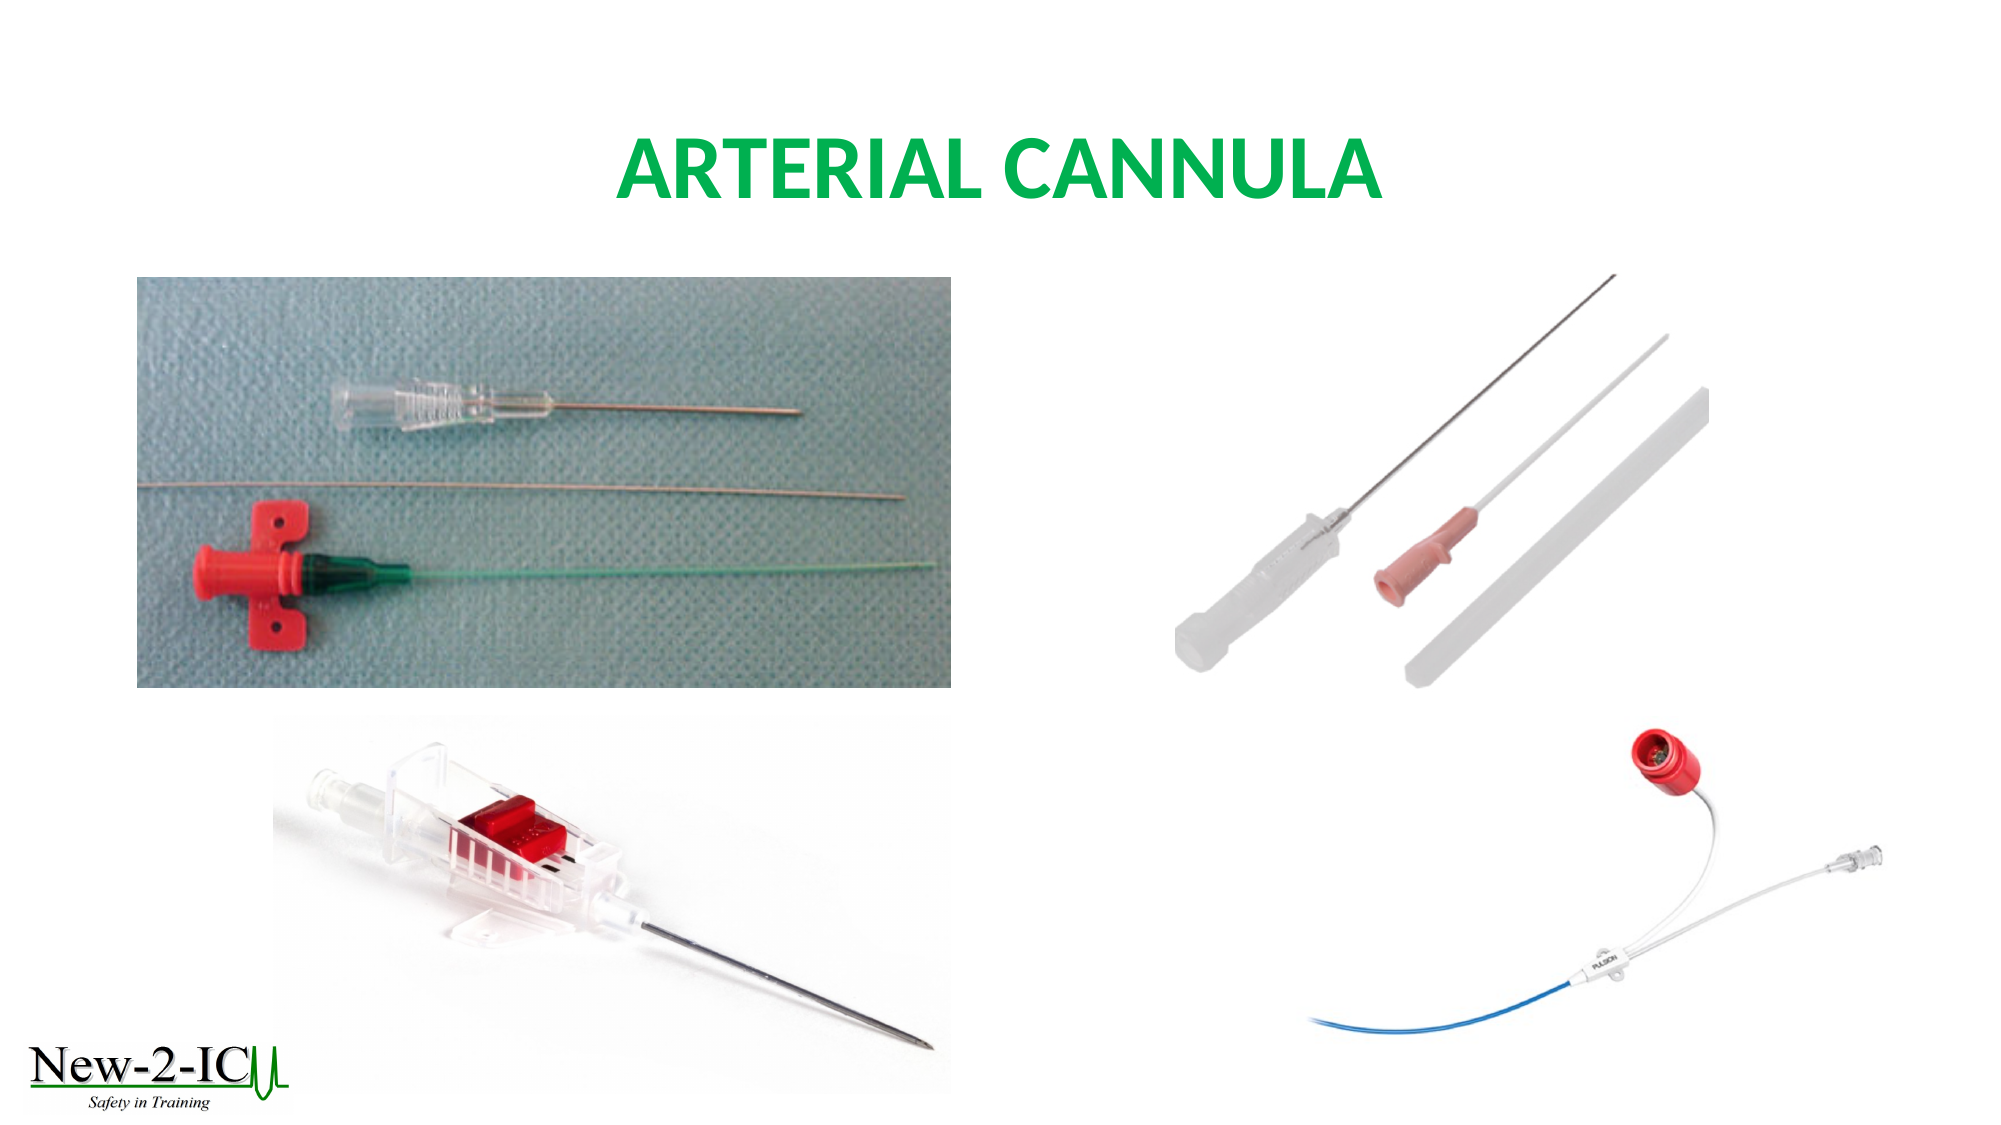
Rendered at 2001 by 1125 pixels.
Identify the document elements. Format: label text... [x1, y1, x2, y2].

picture [1174, 271, 1709, 694]
picture [23, 715, 951, 1115]
title ARTERIAL CANNULA [137, 59, 1863, 278]
picture [1289, 715, 1905, 1061]
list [137, 277, 951, 688]
